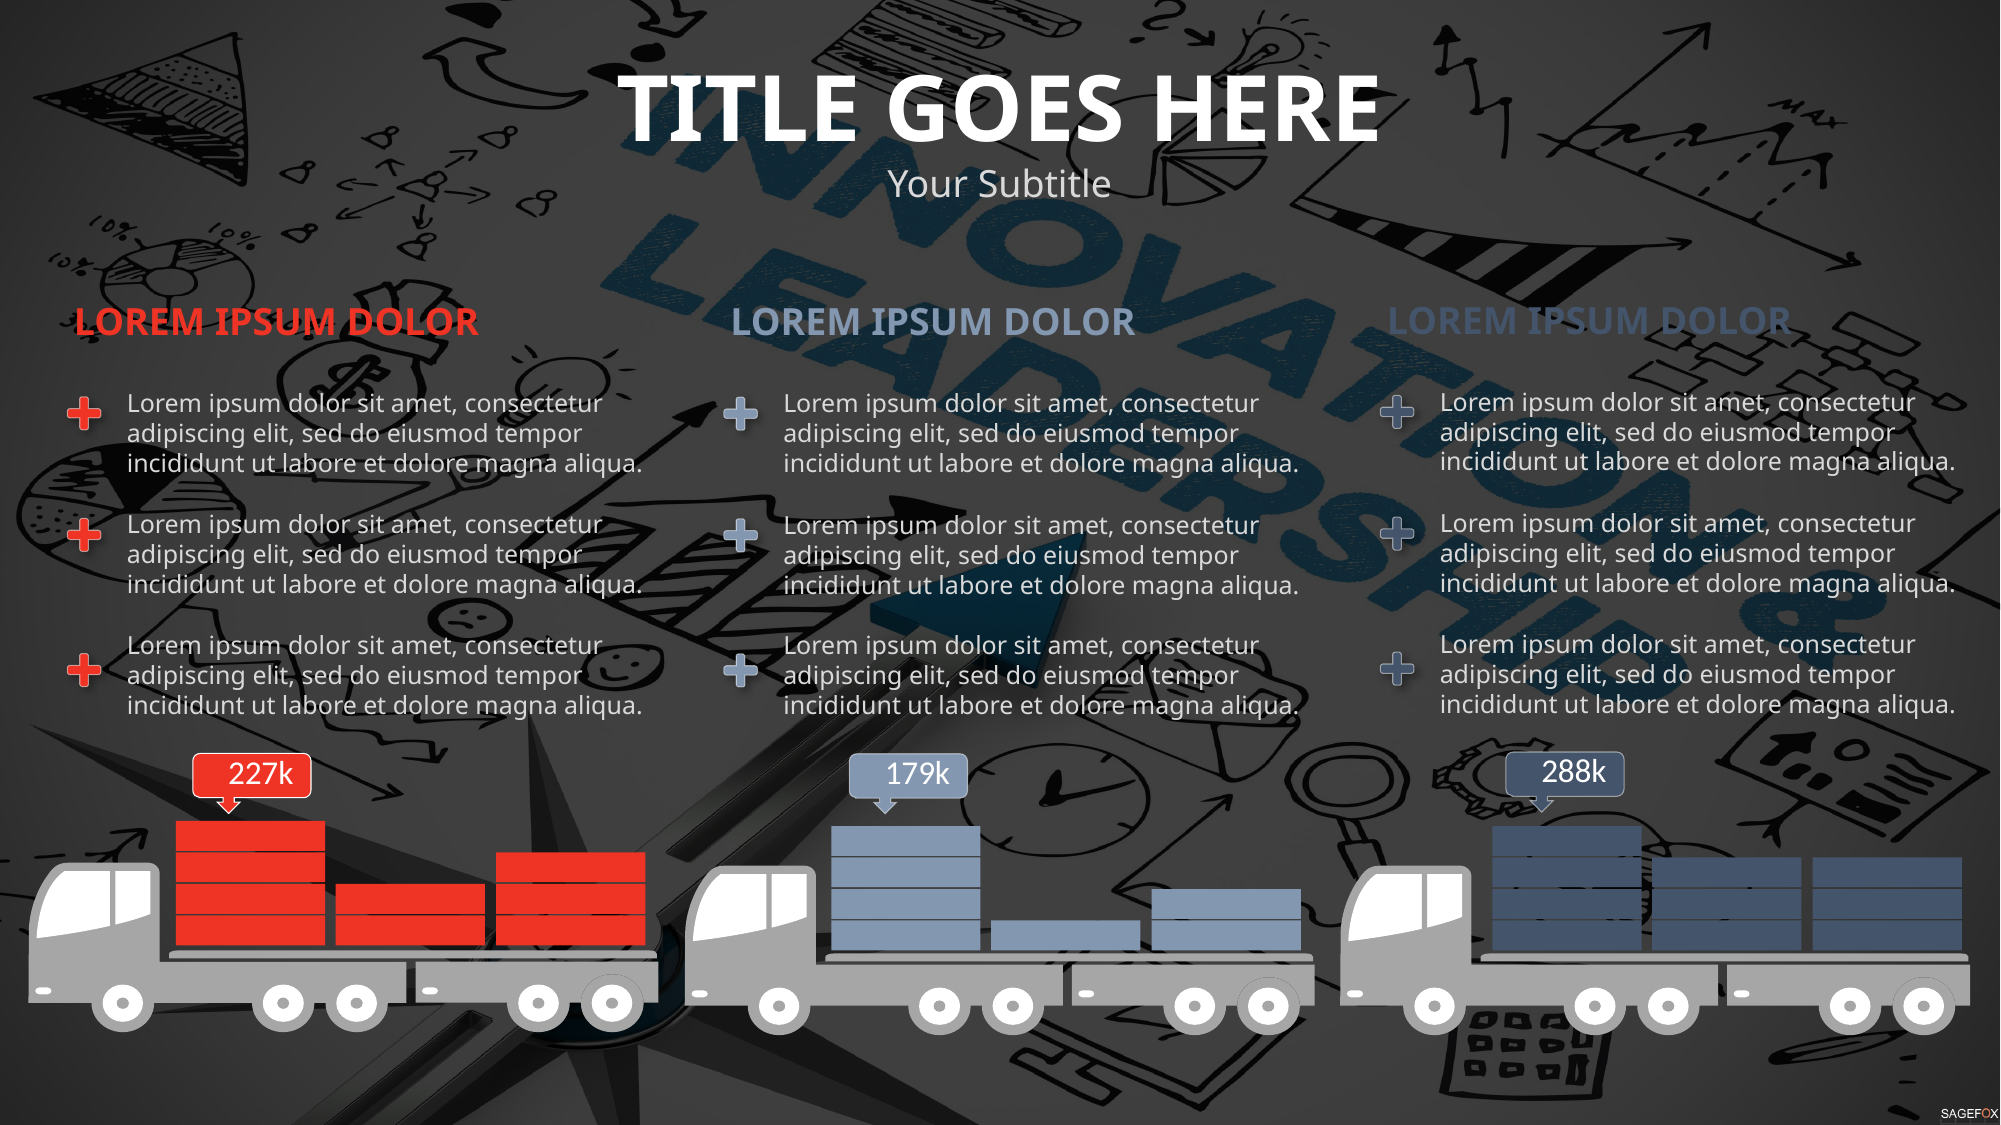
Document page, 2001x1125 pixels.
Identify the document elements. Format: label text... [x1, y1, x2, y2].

text_box Lorem ipsum dolor sit amet, consectetur adipiscing elit, sed do eiusmod tempor incididunt ut labore et dolore magna aliqua. [773, 504, 1327, 605]
text_box [175, 820, 326, 851]
text_box LOREM IPSUM DOLOR [59, 290, 519, 351]
text_box Lorem ipsum dolor sit amet, consectetur adipiscing elit, sed do eiusmod tempor incididunt ut labore et dolore magna aliqua. [1429, 502, 1983, 603]
text_box [175, 852, 326, 862]
text_box TITLE GOES HERE Your Subtitle [548, 42, 1452, 212]
text_box Lorem ipsum dolor sit amet, consectetur adipiscing elit, sed do eiusmod tempor incididunt ut labore et dolore magna aliqua. [116, 624, 670, 725]
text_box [192, 743, 326, 814]
text_box LOREM IPSUM DOLOR [1372, 289, 1832, 349]
text_box [1652, 857, 1802, 865]
text_box LOREM IPSUM DOLOR [715, 290, 1175, 351]
text_box [1812, 857, 1962, 865]
text_box Lorem ipsum dolor sit amet, consectetur adipiscing elit, sed do eiusmod tempor incididunt ut labore et dolore magna aliqua. [116, 382, 670, 483]
text_box [831, 857, 981, 865]
text_box [1380, 517, 1414, 551]
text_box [849, 744, 982, 814]
text_box [1380, 395, 1414, 429]
text_box [67, 518, 101, 552]
text_box Lorem ipsum dolor sit amet, consectetur adipiscing elit, sed do eiusmod tempor incididunt ut labore et dolore magna aliqua. [773, 624, 1327, 725]
picture [0, 0, 2001, 1125]
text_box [28, 862, 659, 1033]
text_box [831, 826, 981, 856]
text_box Lorem ipsum dolor sit amet, consectetur adipiscing elit, sed do eiusmod tempor incididunt ut labore et dolore magna aliqua. [1429, 623, 1983, 724]
text_box [723, 397, 758, 431]
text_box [684, 865, 1315, 1036]
text_box [67, 653, 101, 687]
text_box [1380, 652, 1414, 686]
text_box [1340, 865, 1971, 1036]
text_box [723, 653, 758, 687]
text_box [1492, 826, 1642, 856]
text_box [67, 396, 101, 430]
text_box [723, 518, 758, 552]
text_box Lorem ipsum dolor sit amet, consectetur adipiscing elit, sed do eiusmod tempor incididunt ut labore et dolore magna aliqua. [116, 504, 670, 604]
text_box [496, 852, 646, 862]
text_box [1505, 742, 1639, 813]
text_box [1492, 857, 1642, 865]
text_box Lorem ipsum dolor sit amet, consectetur adipiscing elit, sed do eiusmod tempor incididunt ut labore et dolore magna aliqua. [773, 382, 1327, 483]
text_box Lorem ipsum dolor sit amet, consectetur adipiscing elit, sed do eiusmod tempor incididunt ut labore et dolore magna aliqua. [1429, 381, 1983, 481]
